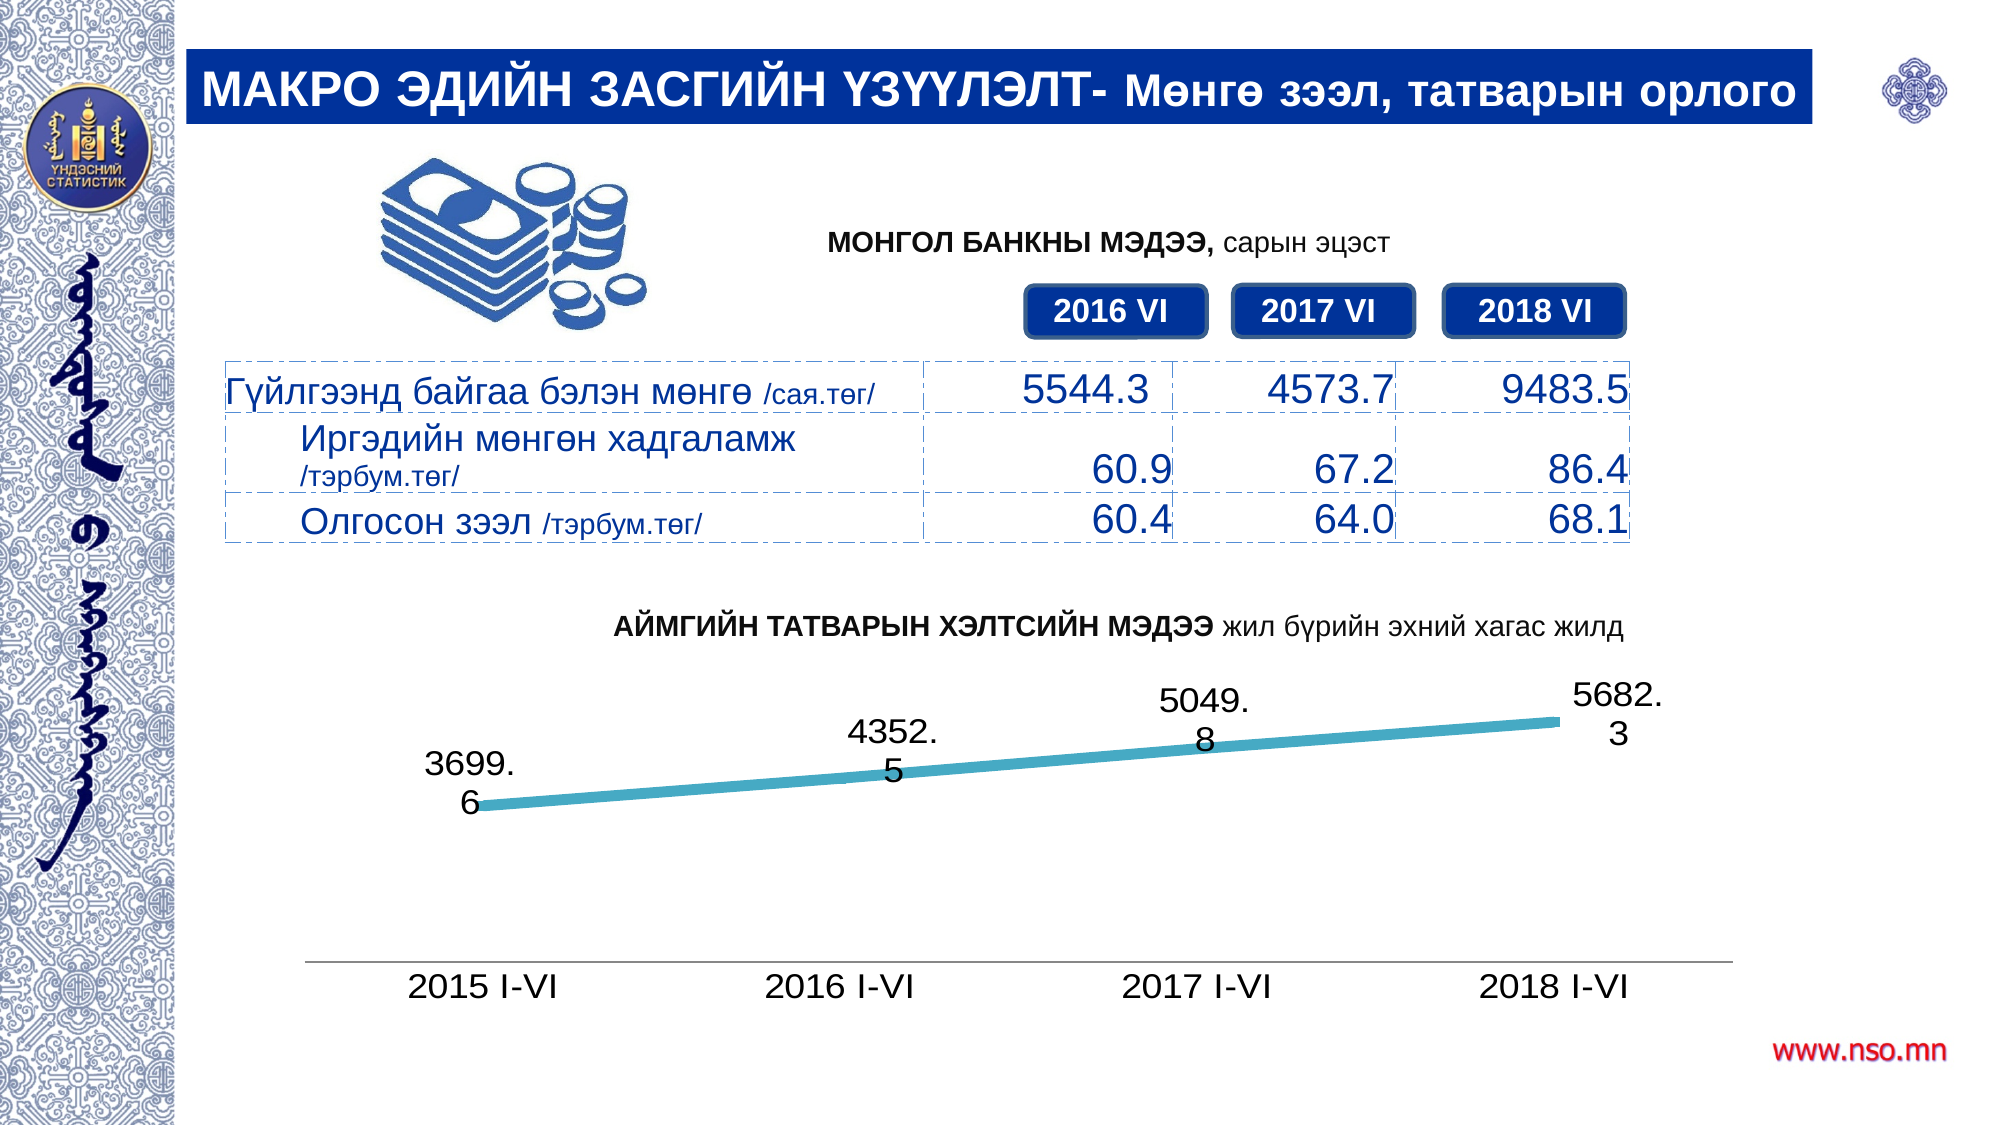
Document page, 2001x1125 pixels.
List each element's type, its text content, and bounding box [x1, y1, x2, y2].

table_cell 67.2 [1173, 413, 1395, 493]
table_cell Иргэдийн мөнгөн хадгаламж /тэрбум.төг/ [225, 413, 923, 493]
table_header 4573.7 [1173, 361, 1395, 413]
table_cell 86.4 [1395, 413, 1629, 493]
text_box [1441, 283, 1628, 340]
text_box [1230, 286, 1234, 336]
text_box МАКРО ЭДИЙН ЗАСГИЙН ҮЗҮҮЛЭЛТ- Мөнгө зээл, татварын орлого [186, 49, 1813, 124]
text_box 2016 VI [1027, 281, 1194, 337]
text_box [1235, 282, 1417, 340]
text_box [1023, 283, 1209, 340]
table_cell Олгосон зээл /тэрбум.төг/ [225, 493, 923, 543]
table_header 9483.5 [1395, 361, 1629, 413]
text_box АЙМГИЙН ТАТВАРЫН ХЭЛТСИЙН МЭДЭЭ жил бүрийн эхний хагас жилд [412, 599, 1825, 650]
text_box 2018 VI [1449, 281, 1621, 337]
table_cell 60.9 [923, 413, 1173, 493]
table_header Гүйлгээнд байгаа бэлэн мөнгө /сая.төг/ [225, 361, 923, 413]
table_cell 60.4 [923, 493, 1173, 543]
text_box МОНГОЛ БАНКНЫ МЭДЭЭ, сарын эцэст [655, 216, 1572, 266]
chart [274, 674, 1763, 1013]
table_cell 64.0 [1173, 493, 1395, 543]
picture [0, 0, 2001, 1125]
table_header 5544.3 [923, 361, 1173, 413]
table_cell 68.1 [1395, 493, 1629, 543]
text_box 2017 VI [1234, 281, 1402, 337]
